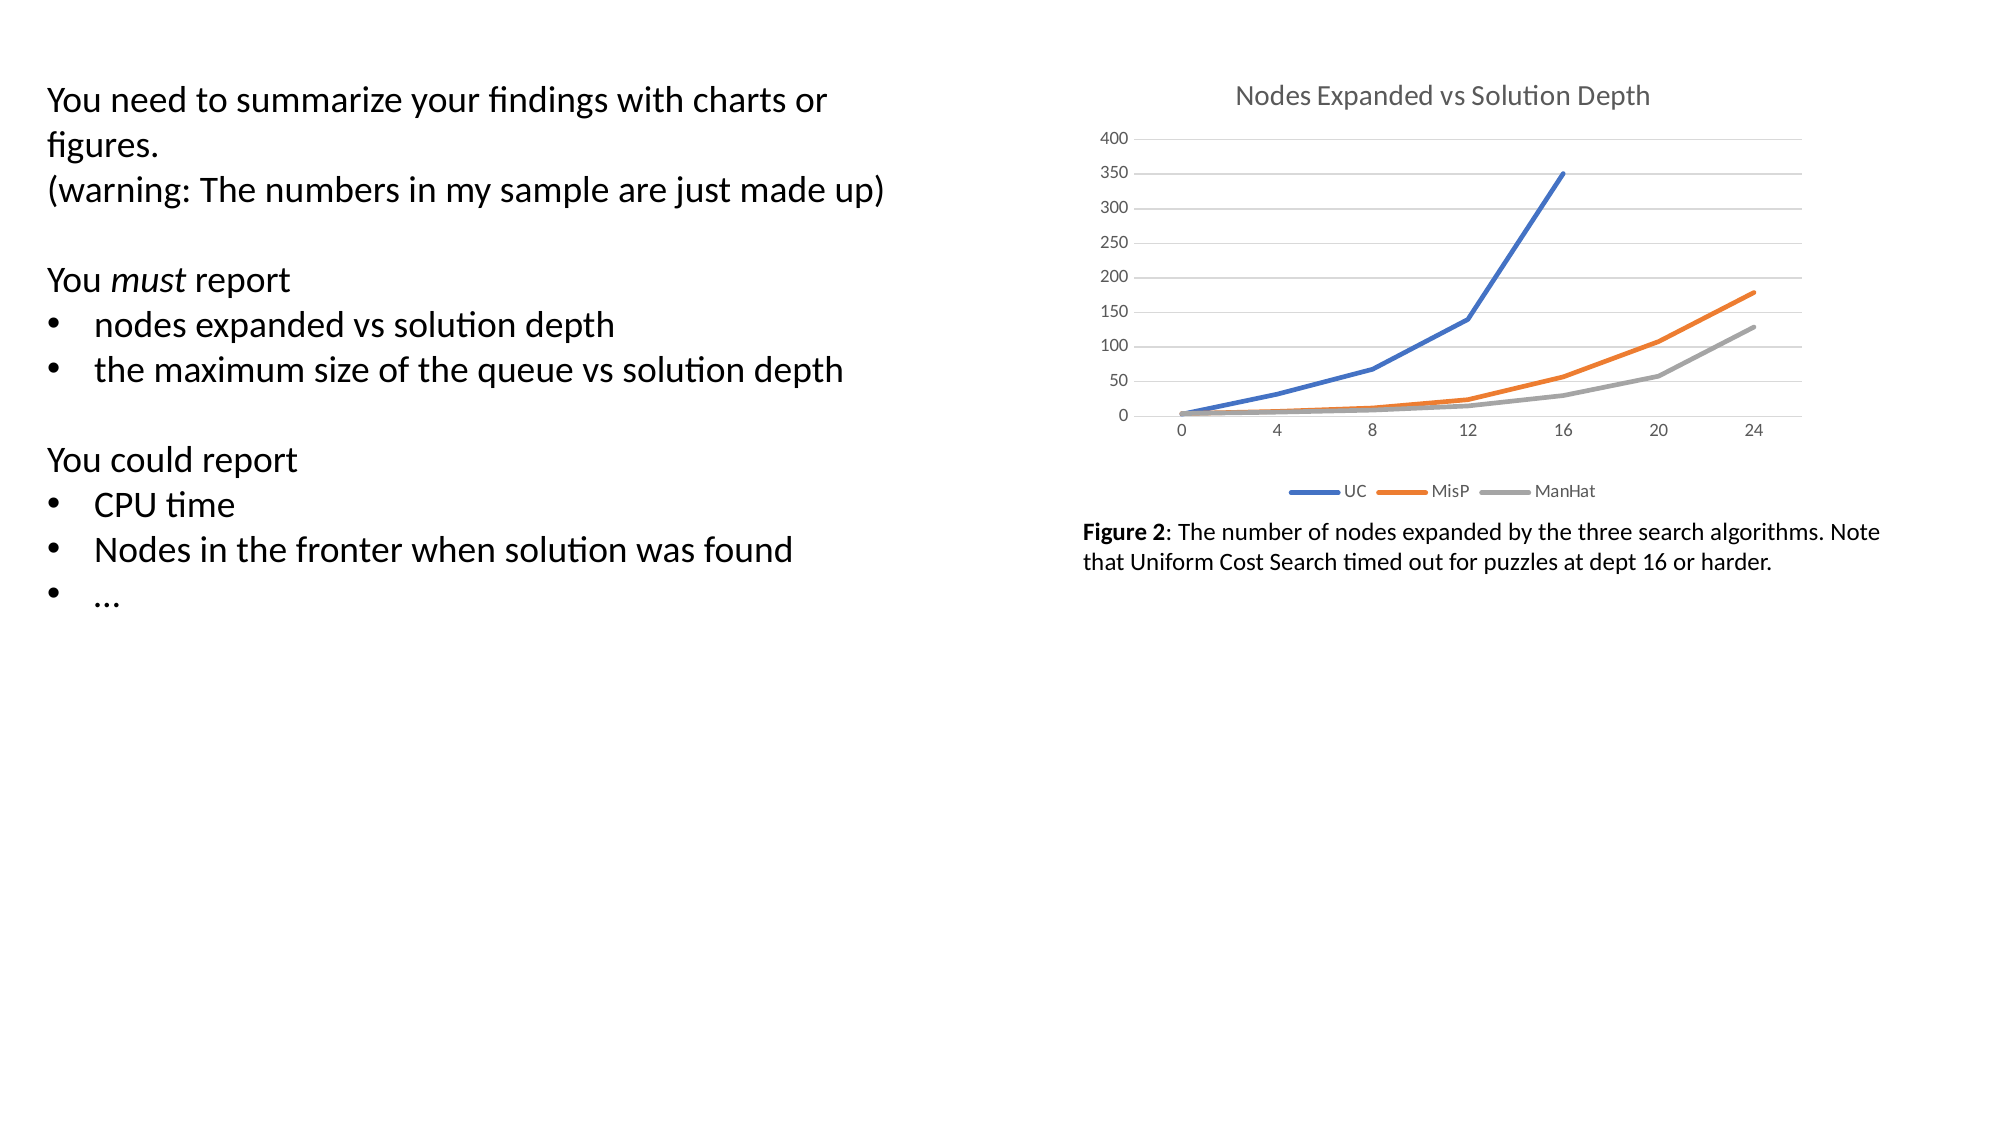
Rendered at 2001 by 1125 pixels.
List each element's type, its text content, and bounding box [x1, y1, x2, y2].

text_box You need to summarize your findings with charts or figures. (warning: The numbers in my sample are just made up) You must report nodes expanded vs solution depth the maximum size of the queue vs solution depth You could report CPU time Nodes in the fronter when solution was found … [32, 67, 908, 713]
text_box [1068, 58, 1908, 584]
